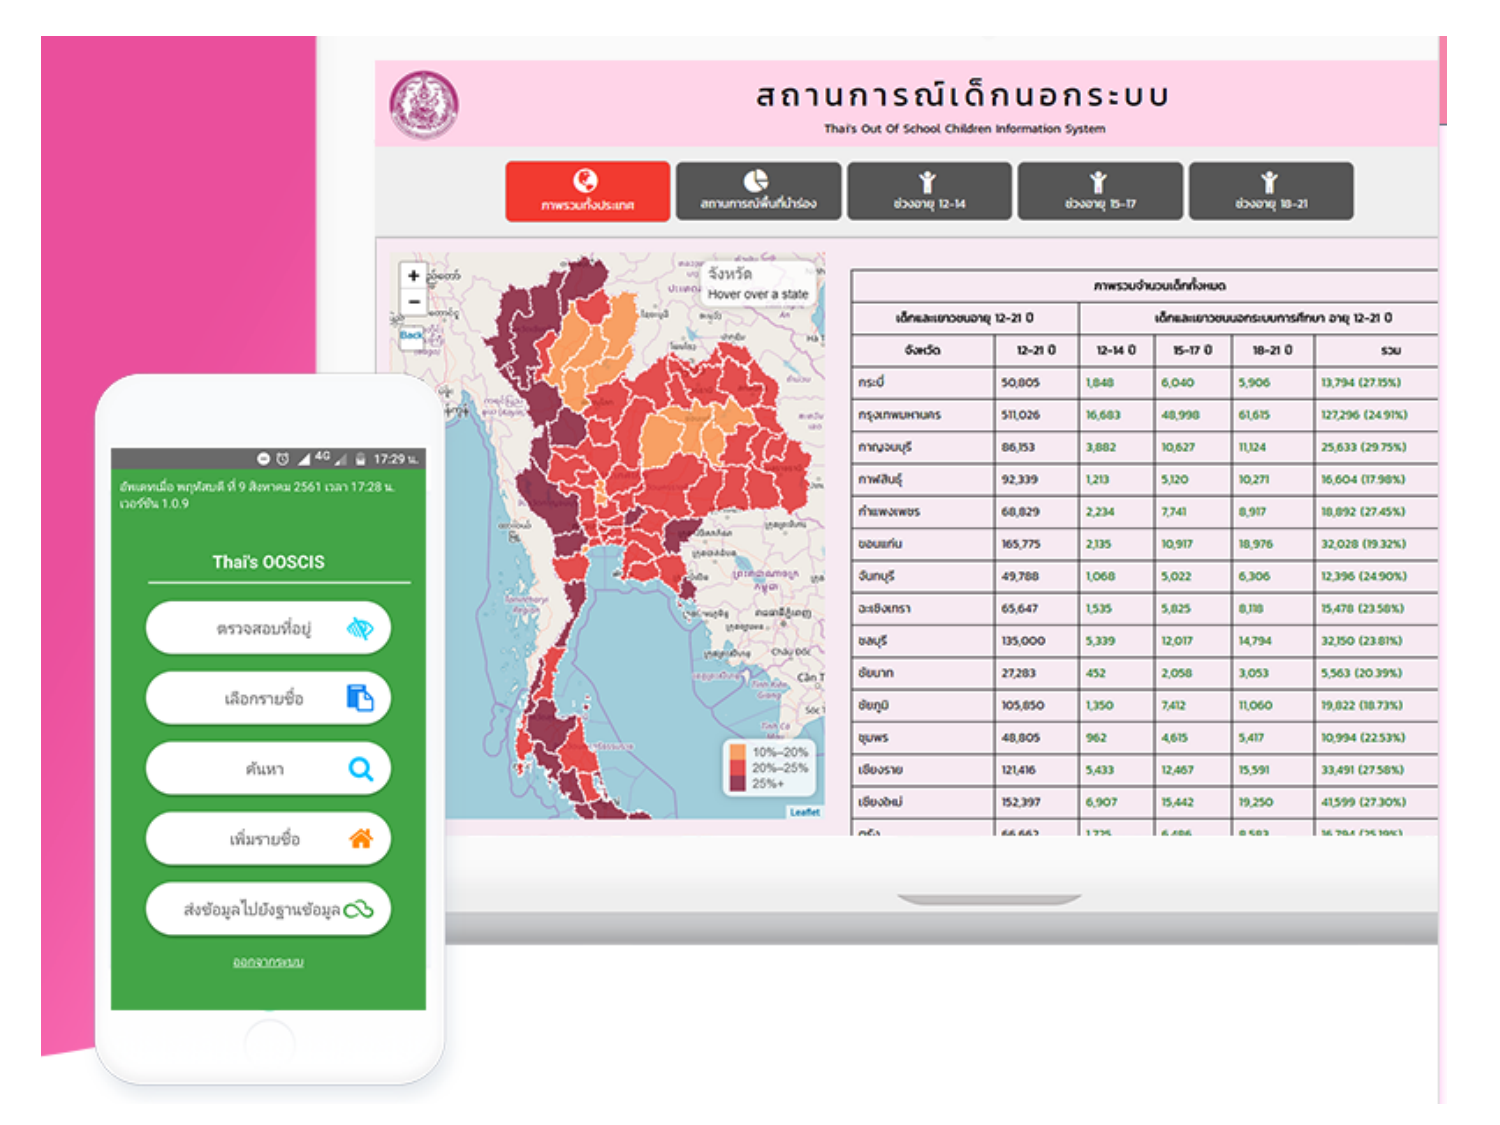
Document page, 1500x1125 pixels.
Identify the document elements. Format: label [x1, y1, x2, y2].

picture [41, 36, 1447, 1104]
